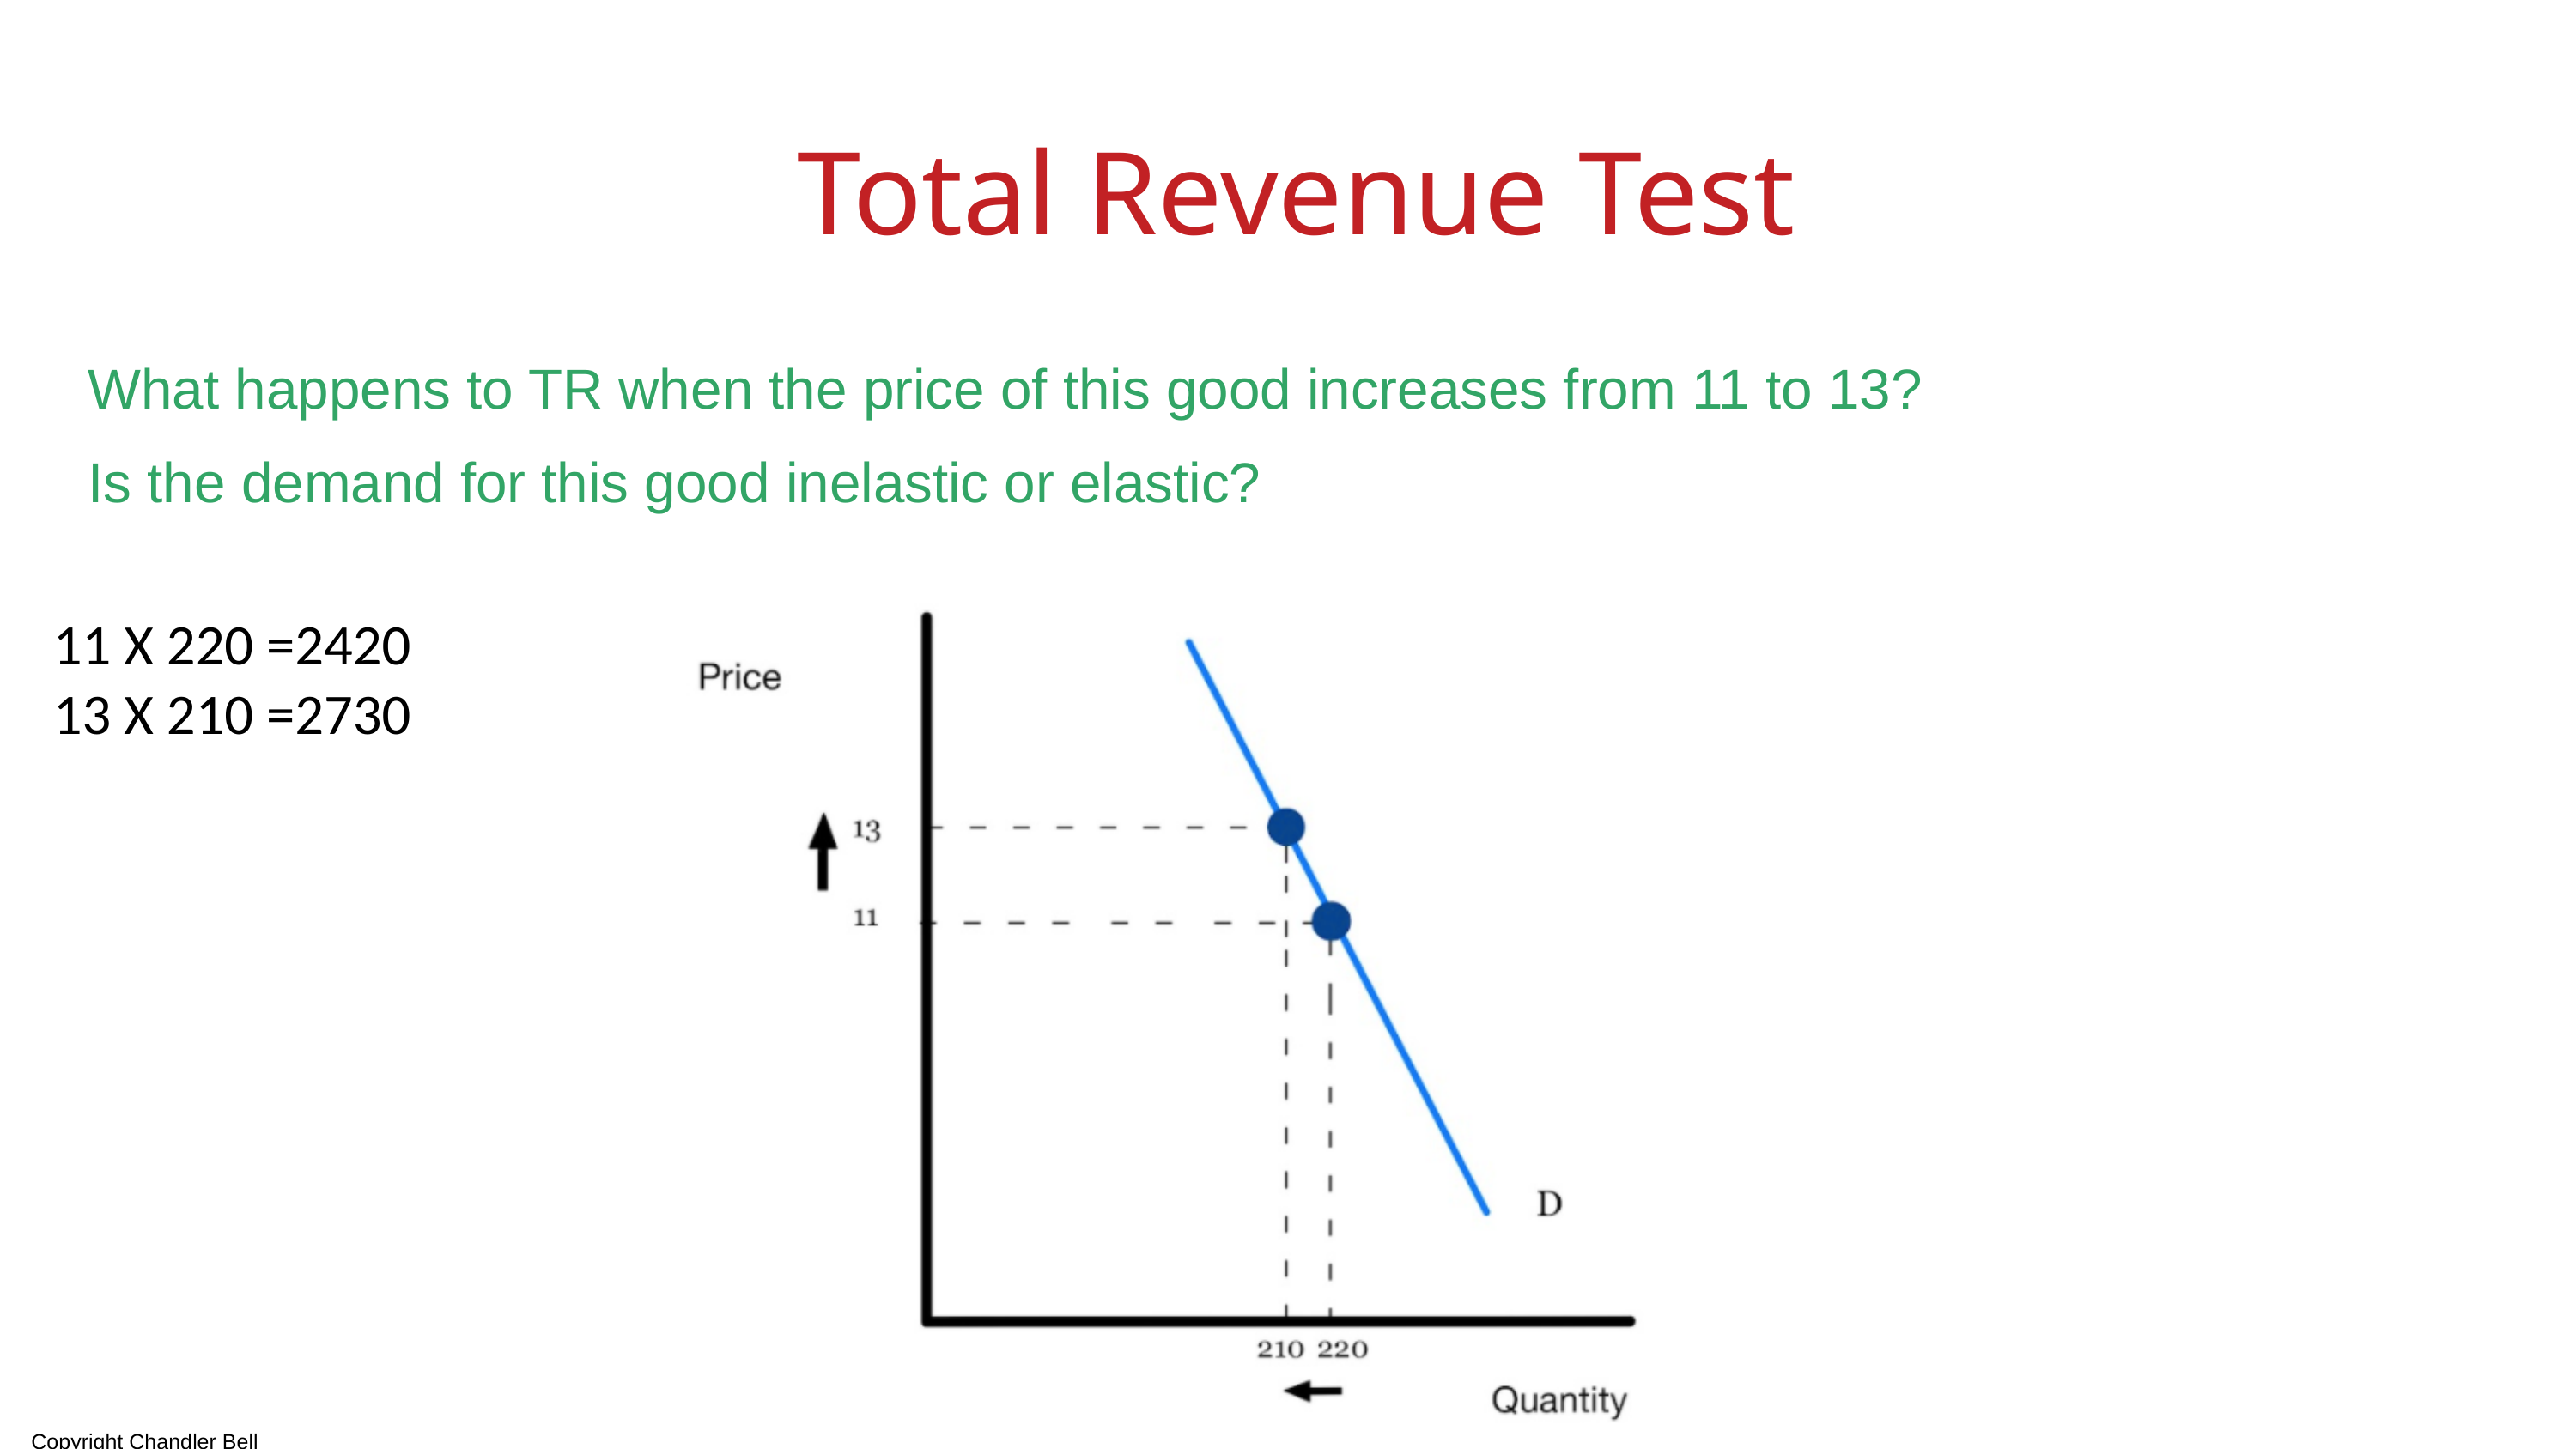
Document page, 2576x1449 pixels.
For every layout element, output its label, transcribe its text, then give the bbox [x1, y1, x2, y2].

picture [681, 565, 1654, 1436]
text_box Copyright Chandler Bell [0, 1417, 553, 1449]
text_box What happens to TR when the price of this good increases from 11 to 13? Is the demand for this good inelastic or elastic? [88, 287, 2505, 1449]
text_box Total Revenue Test [144, 131, 2448, 262]
text_box 11 X 220 =2420 13 X 210 =2730 [39, 595, 677, 759]
